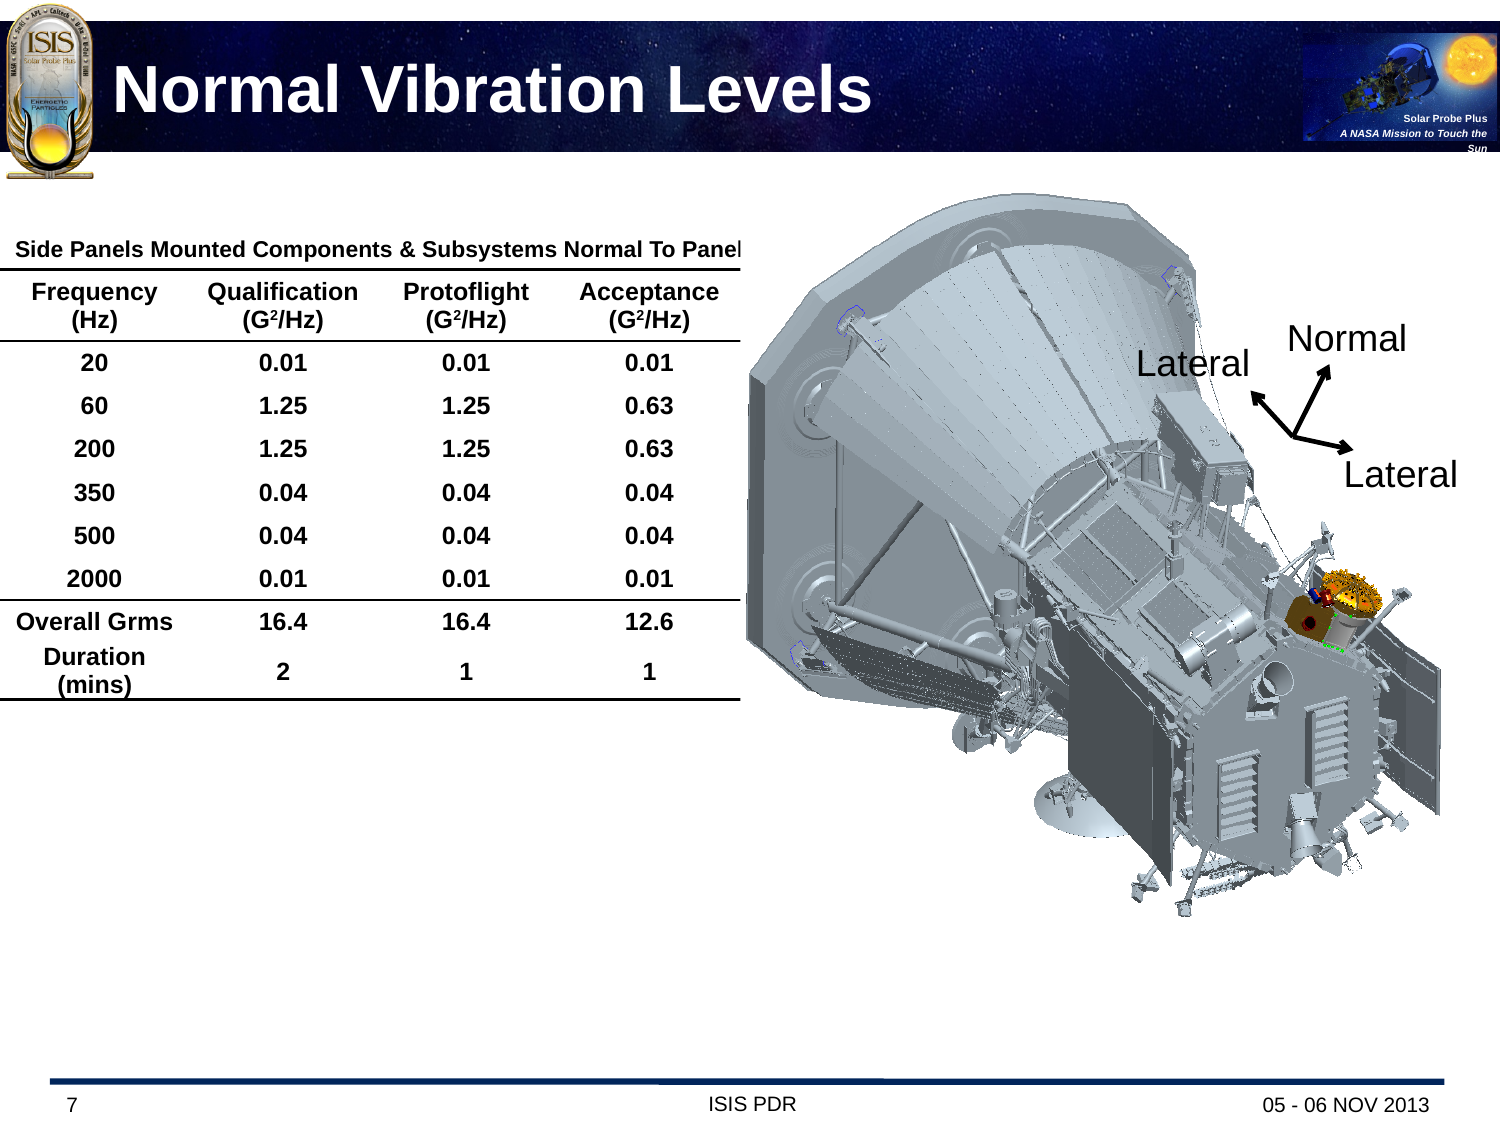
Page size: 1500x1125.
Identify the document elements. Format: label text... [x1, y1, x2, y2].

table_cell 0.04 [377, 514, 556, 557]
table_cell 500 [0, 514, 189, 557]
table_header Frequency (Hz) [0, 315, 189, 340]
table_header Qualification (G2/Hz) [189, 315, 377, 340]
table_cell 16.4 [377, 601, 556, 643]
table_cell 1 [556, 643, 734, 698]
table_cell 0.04 [377, 471, 556, 514]
table_cell 1.25 [377, 384, 556, 428]
table_cell 1.25 [189, 384, 377, 428]
table_cell 0.04 [189, 514, 377, 557]
table_cell 1.25 [377, 428, 556, 471]
table_cell 0.63 [556, 428, 734, 471]
table_cell 0.04 [189, 471, 377, 514]
table_cell 0.04 [556, 514, 734, 557]
table_cell 2 [189, 643, 377, 698]
table_cell 1.25 [189, 428, 377, 471]
title Normal Vibration Levels [111, 30, 1294, 142]
picture [0, 2, 1500, 181]
table_cell 200 [0, 428, 189, 471]
table_cell 0.01 [377, 342, 556, 384]
text_box Side Panels Mounted Components & Subsystems Normal To Panel [0, 227, 734, 315]
table_cell 0.01 [189, 342, 377, 384]
table_cell 0.01 [189, 557, 377, 599]
table_cell 0.63 [556, 384, 734, 428]
table_cell 0.04 [556, 471, 734, 514]
table_cell 2000 [0, 557, 189, 599]
table_cell 16.4 [189, 601, 377, 643]
table_cell 0.01 [556, 342, 734, 384]
table_header Protoflight (G2/Hz) [377, 315, 556, 340]
table_cell Overall Grms [0, 601, 189, 643]
table_header Acceptance (G2/Hz) [556, 315, 734, 340]
table_cell 20 [0, 342, 189, 384]
table_cell 60 [0, 384, 189, 428]
table_cell 350 [0, 471, 189, 514]
table_cell Duration (mins) [0, 643, 189, 698]
table_cell 0.01 [556, 557, 734, 599]
table_cell 12.6 [556, 601, 734, 643]
table_cell 1 [377, 643, 556, 698]
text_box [739, 185, 1500, 932]
table_cell 0.01 [377, 557, 556, 599]
